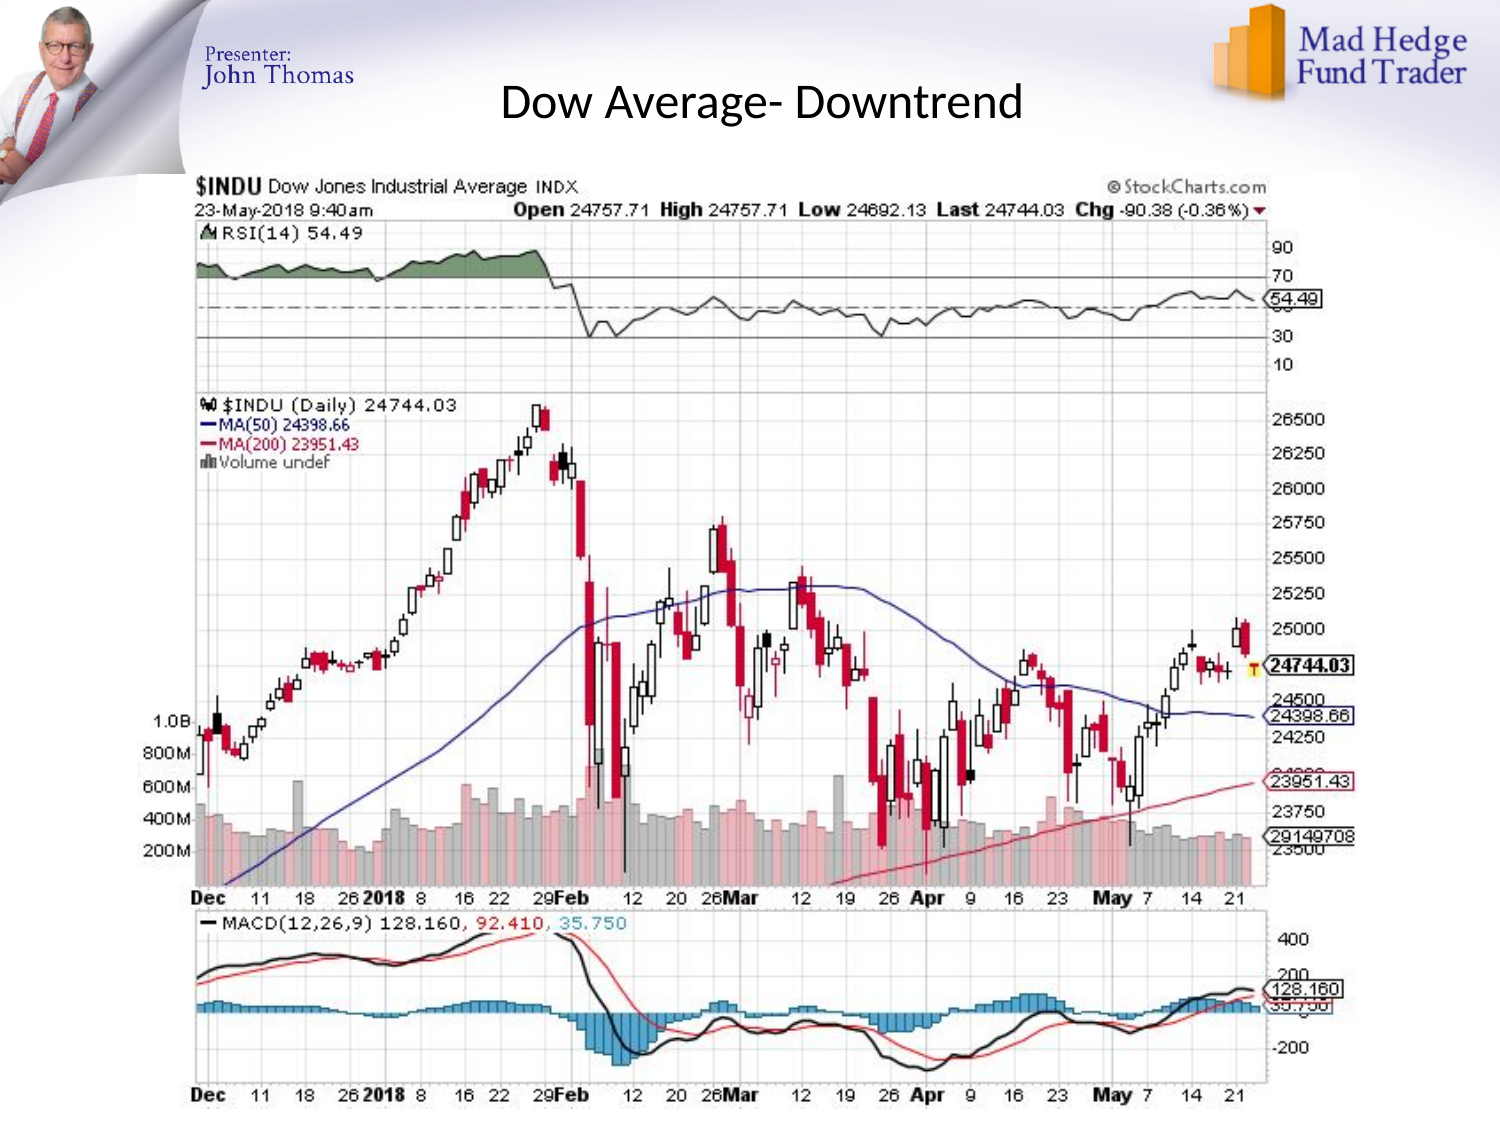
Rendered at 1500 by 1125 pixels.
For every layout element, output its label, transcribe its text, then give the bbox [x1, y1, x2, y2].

picture [0, 0, 1500, 1109]
title Dow Average- Downtrend [87, 12, 1438, 150]
